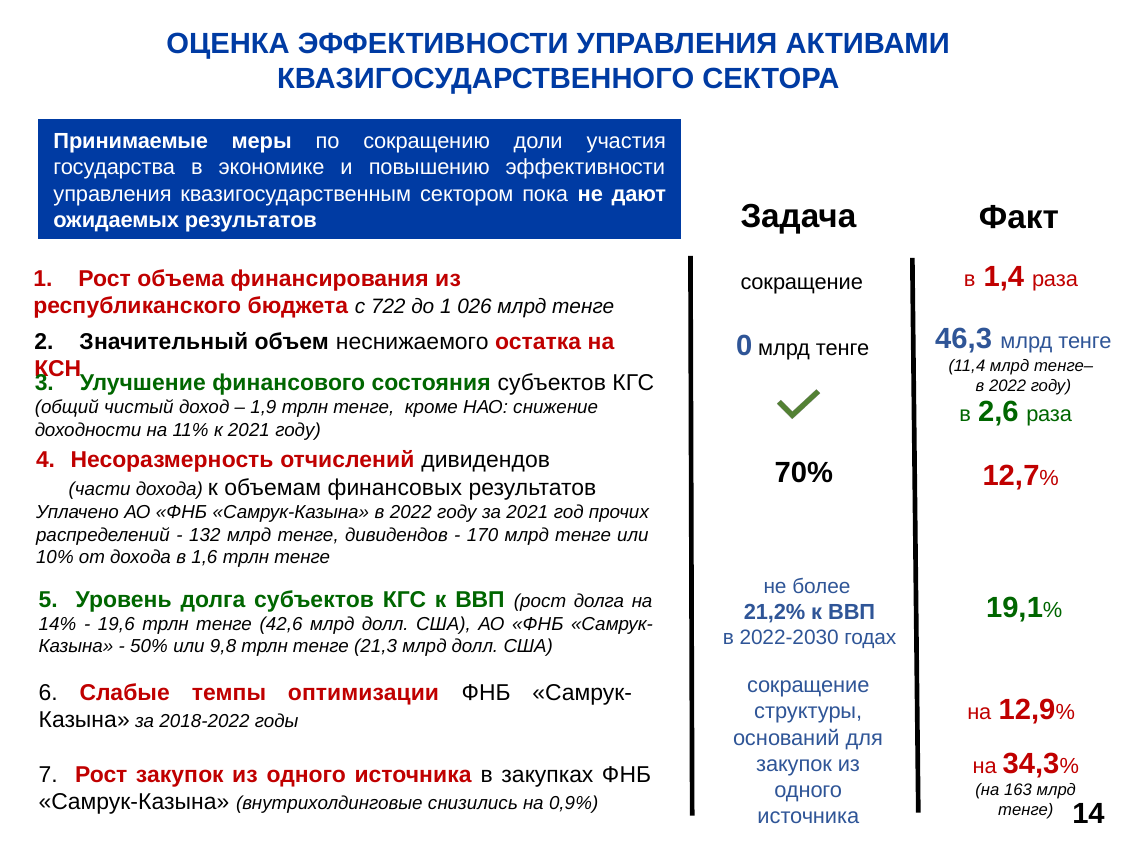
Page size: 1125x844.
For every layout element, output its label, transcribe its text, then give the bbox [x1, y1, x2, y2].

text_box 5. Уровень долга субъектов КГС к ВВП (рост долга на 14% - 19,6 трлн тенге (42,6 млрд долл. США), АО «ФНБ «Самрук-Казына» - 50% или 9,8 трлн тенге (21,3 млрд долл. США) [23, 576, 668, 664]
text_box 3. Улучшение финансового состояния субъектов КГС (общий чистый доход – 1,9 трлн тенге, кроме НАО: снижение доходности на 11% к 2021 году) [20, 360, 688, 448]
text_box ОЦЕНКА ЭФФЕКТИВНОСТИ УПРАВЛЕНИЯ АКТИВАМИ КВАЗИГОСУДАРСТВЕННОГО СЕКТОРА [38, 13, 1078, 107]
text_box Факт [932, 188, 1078, 243]
text_box не более 21,2% к ВВП в 2022-2030 годах [703, 564, 912, 656]
text_box 7. Рост закупок из одного источника в закупках ФНБ «Самрук-Казына» (внутрихолдинговые снизились на 0,9%) [23, 751, 666, 822]
text_box 1. Рост объема финансирования из республиканского бюджета с 722 до 1 026 млрд тенге [18, 255, 672, 326]
text_box на 12,9% [952, 682, 1096, 733]
picture [776, 382, 821, 426]
text_box 0 млрд тенге [721, 318, 911, 369]
text_box 6. Слабые темпы оптимизации ФНБ «Самрук- Казына» за 2018-2022 годы [23, 669, 647, 740]
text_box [912, 257, 919, 813]
text_box сокращение структуры, оснований для закупок из одного источника [717, 663, 899, 836]
text_box в 2,6 раза [944, 384, 1090, 435]
text_box в 1,4 раза [949, 250, 1096, 300]
text_box 70% [737, 446, 848, 496]
text_box 46,3 млрд тенге (11,4 млрд тенге– в 2022 году) [919, 312, 1125, 402]
text_box сокращение [725, 260, 912, 301]
text_box на 34,3% (на 163 млрд тенге) [932, 736, 1119, 827]
text_box Задача [725, 186, 891, 242]
text_box 12,7% [937, 448, 1104, 499]
text_box Принимаемые меры по сокращению доли участия государства в экономике и повышению эффективности управления квазигосударственным сектором пока не дают ожидаемых результатов [38, 119, 681, 239]
text_box 14 [1057, 787, 1122, 837]
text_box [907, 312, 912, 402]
text_box 2. Значительный объем неснижаемого остатка на КСН [19, 318, 681, 389]
text_box 19,1% [952, 580, 1096, 631]
text_box 4.--Несоразмерность отчислений дивидендов (части дохода) к объемам финансовых результатов Уплачено АО «ФНБ «Самрук-Казына» в 2022 году за 2021 год прочих распределений - 132 млрд тенге, дивидендов - 170 млрд тенге или 10% от дохода в 1,6 трлн тенге [21, 448, 664, 575]
